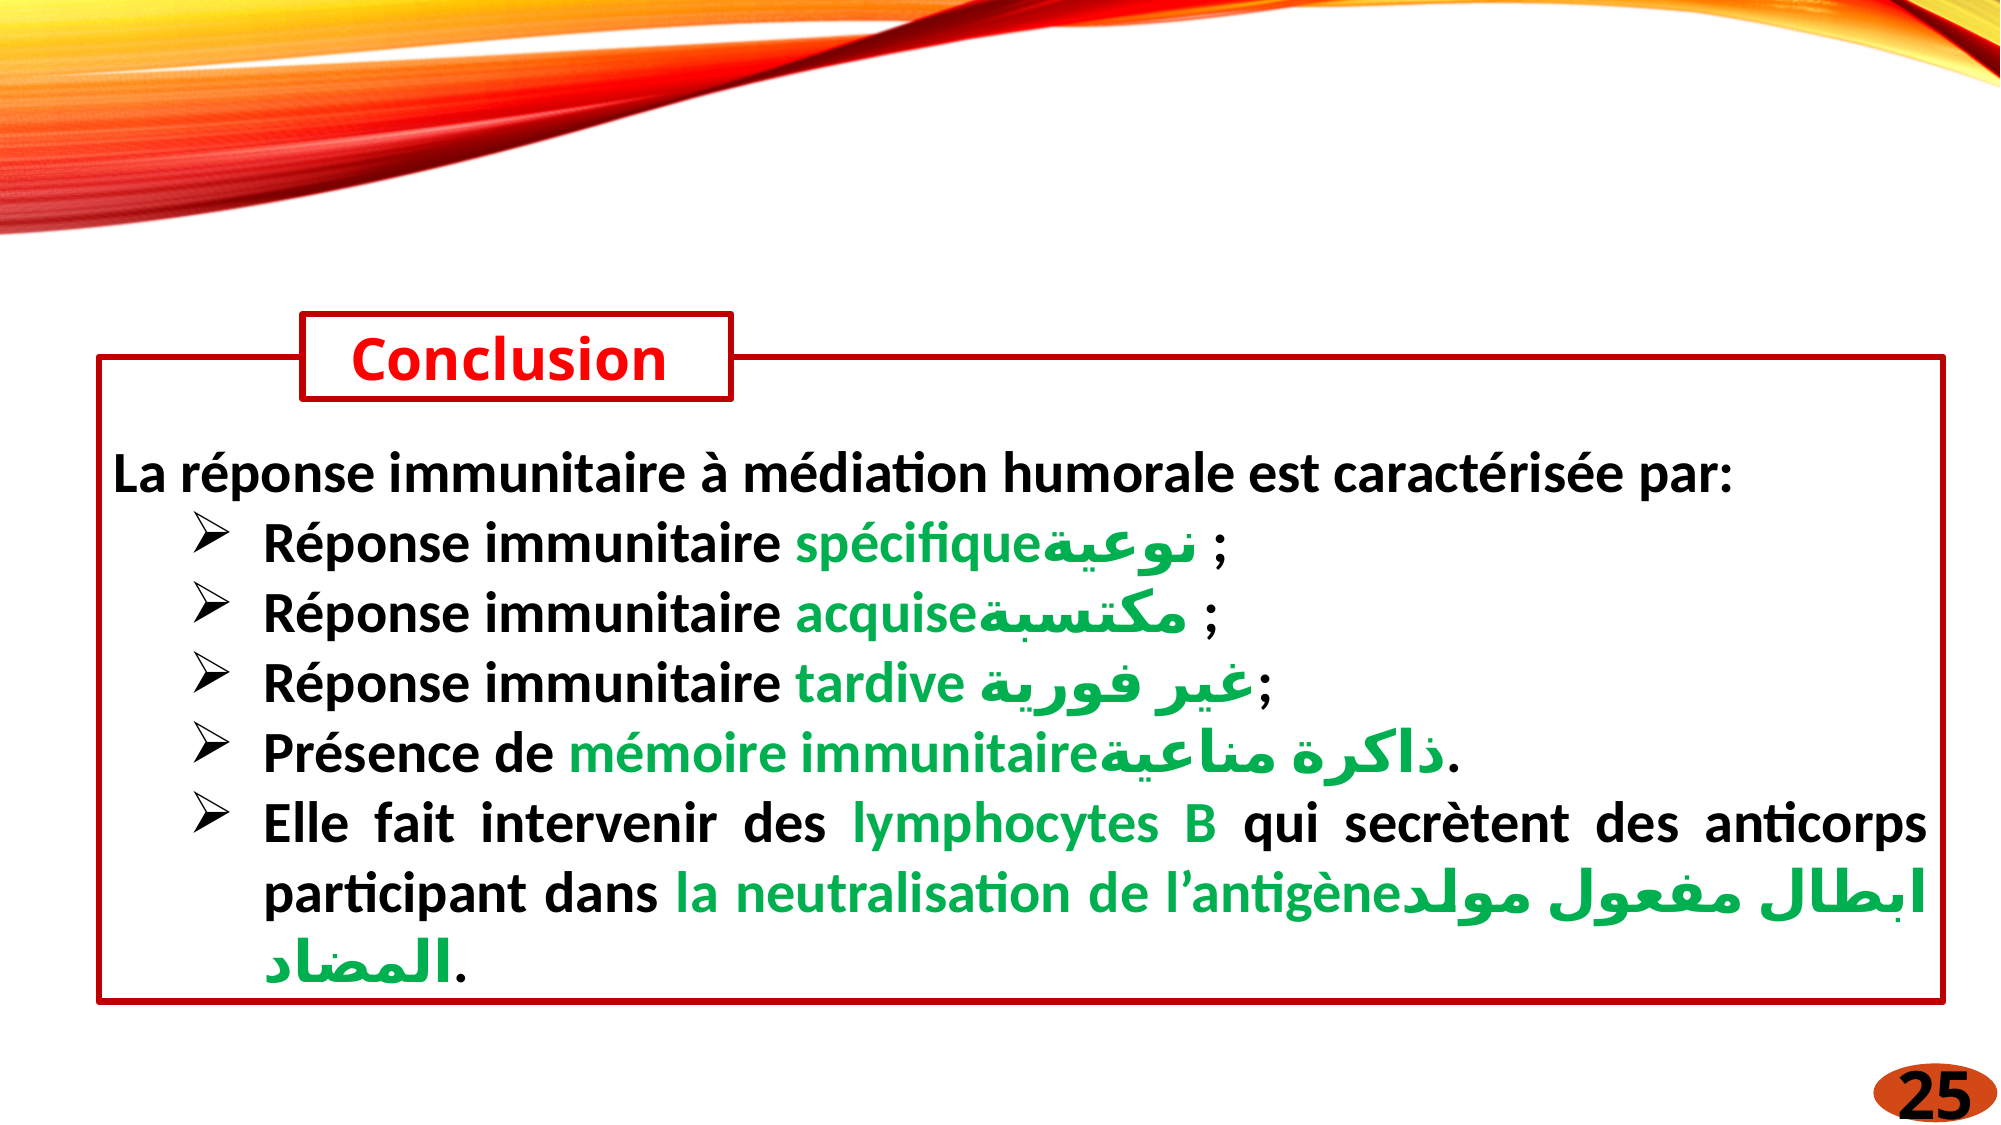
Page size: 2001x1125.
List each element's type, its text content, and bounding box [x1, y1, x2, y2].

text_box Conclusion [302, 314, 732, 399]
picture [0, 0, 2000, 237]
text_box 25 [1873, 1063, 1998, 1123]
text_box La réponse immunitaire à médiation humorale est caractérisée par: Réponse immunitaire spécifiqueنوعية ; Réponse immunitaire acquiseمكتسبة ; Réponse immunitaire tardive غير فورية; Présence de mémoire immunitaireذاكرة مناعية. Elle fait intervenir des lymphocytes B qui secrètent des anticorps participant dans la neutralisation de l’antigèneابطال مفعول مولد المضاد. [98, 357, 1944, 1002]
